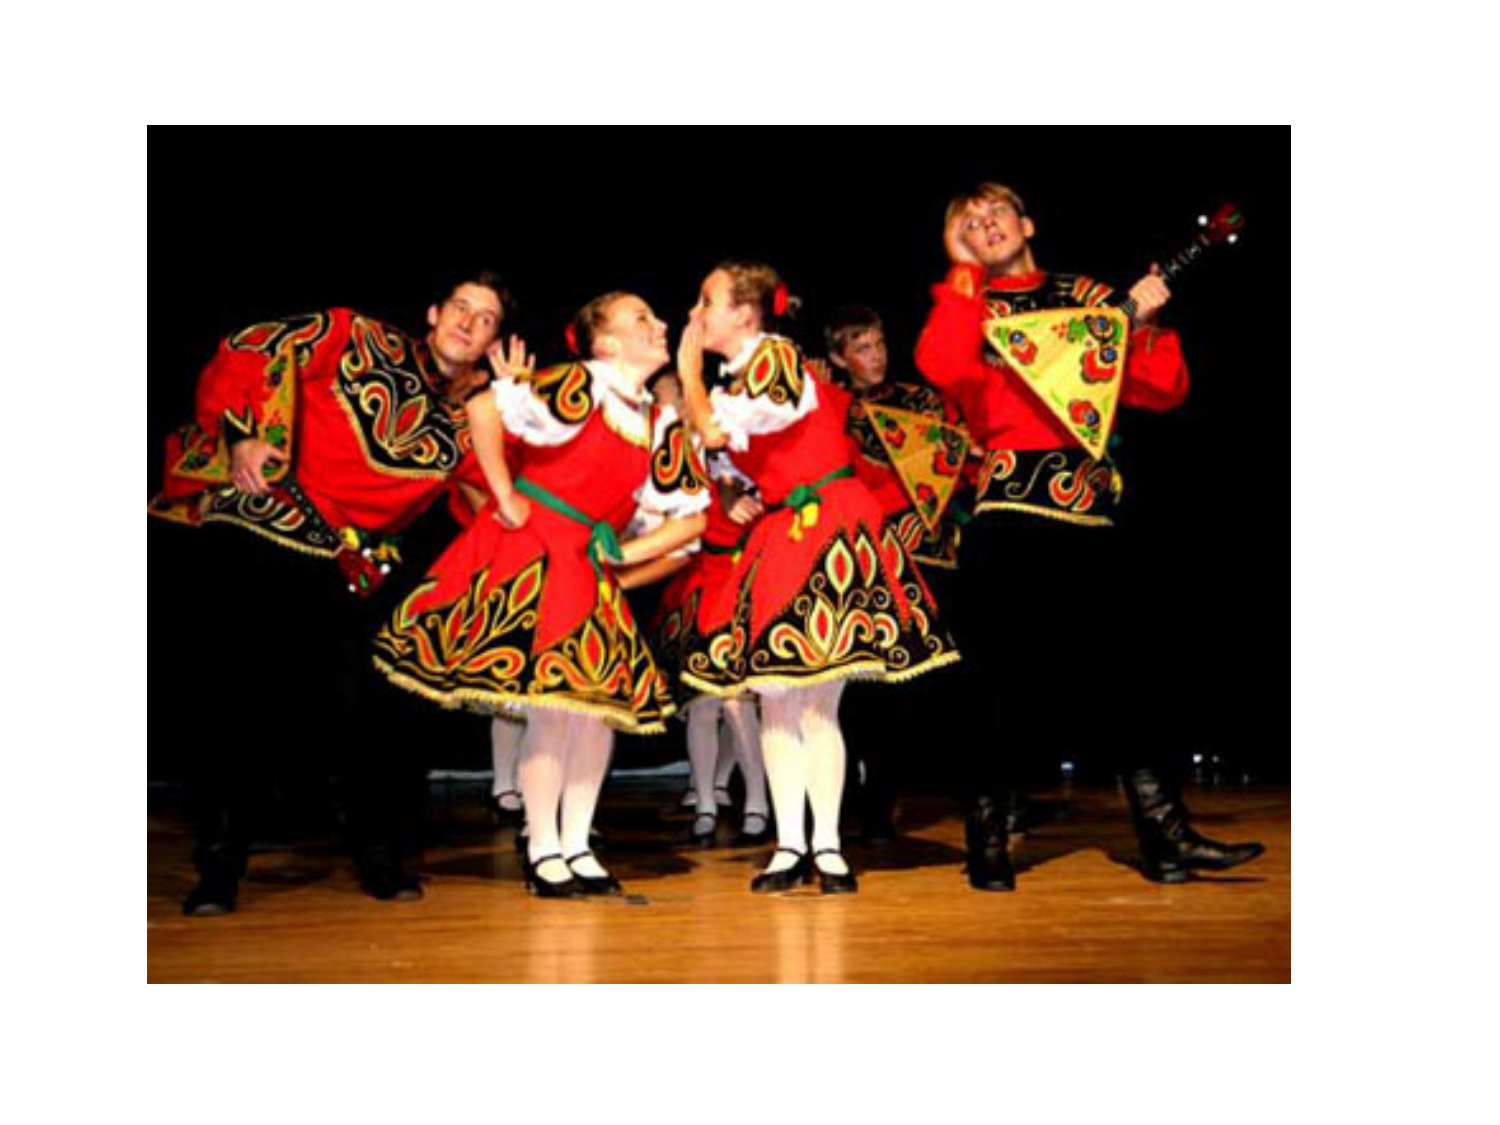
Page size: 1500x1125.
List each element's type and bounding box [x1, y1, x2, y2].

picture [147, 125, 1291, 985]
